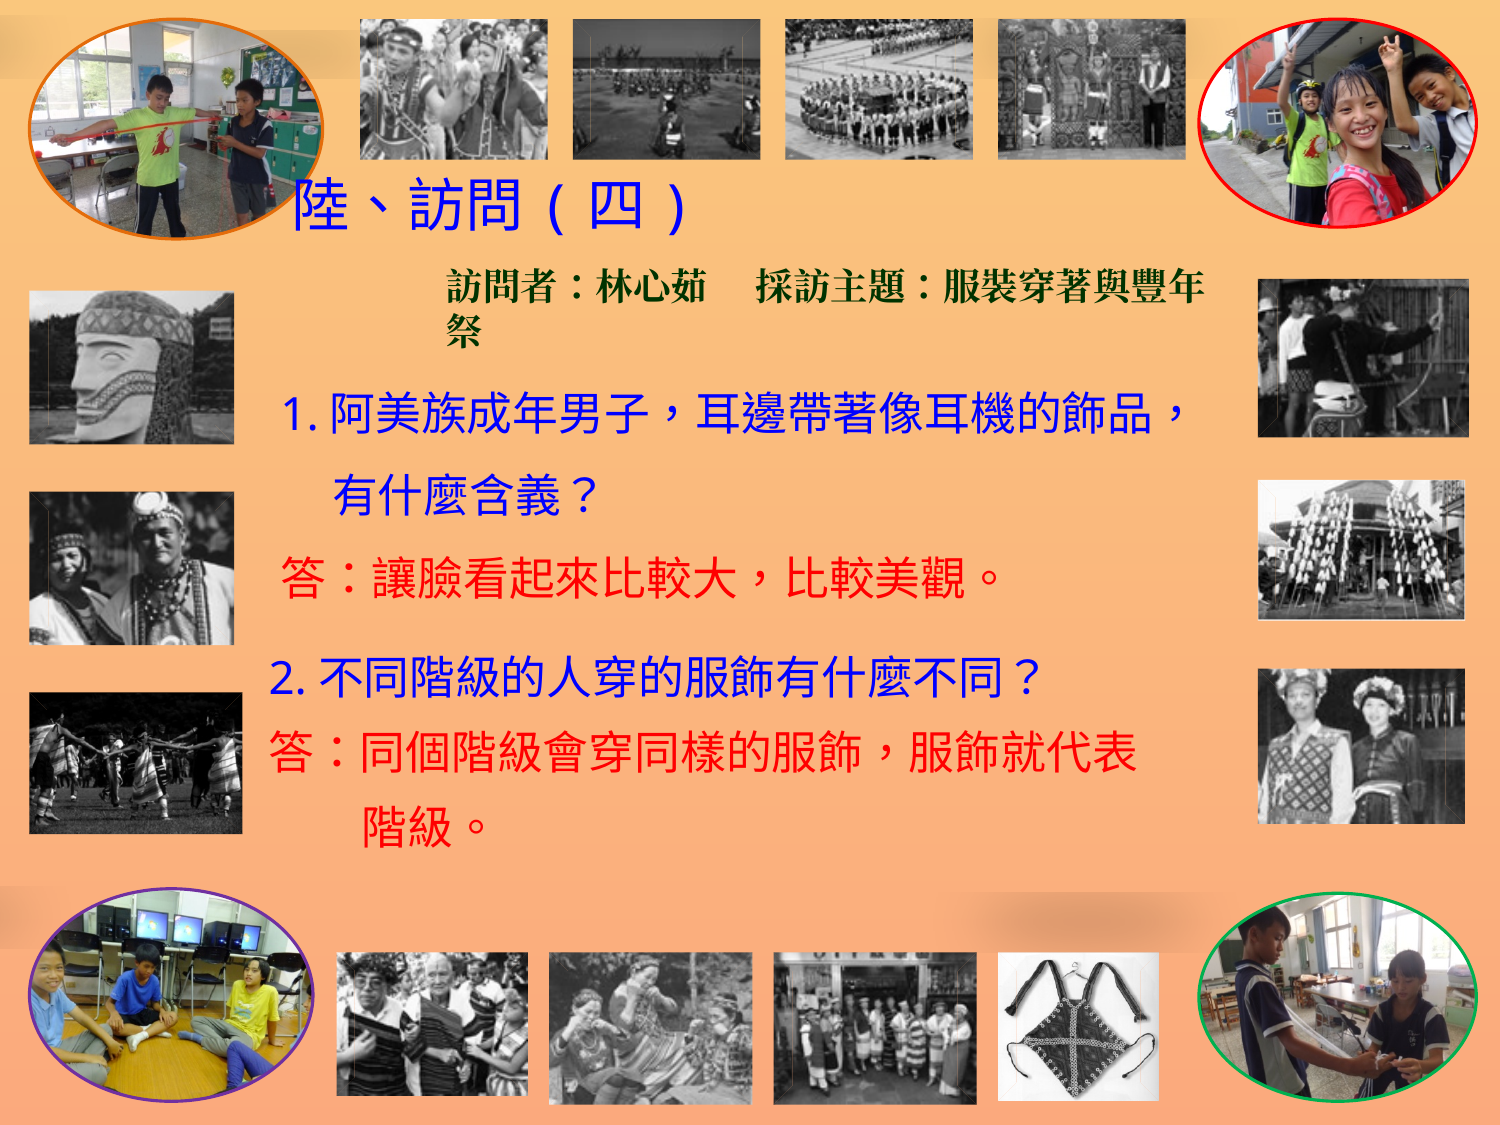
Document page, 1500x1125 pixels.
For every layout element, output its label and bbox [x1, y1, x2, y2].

text_box [29, 18, 1477, 1105]
